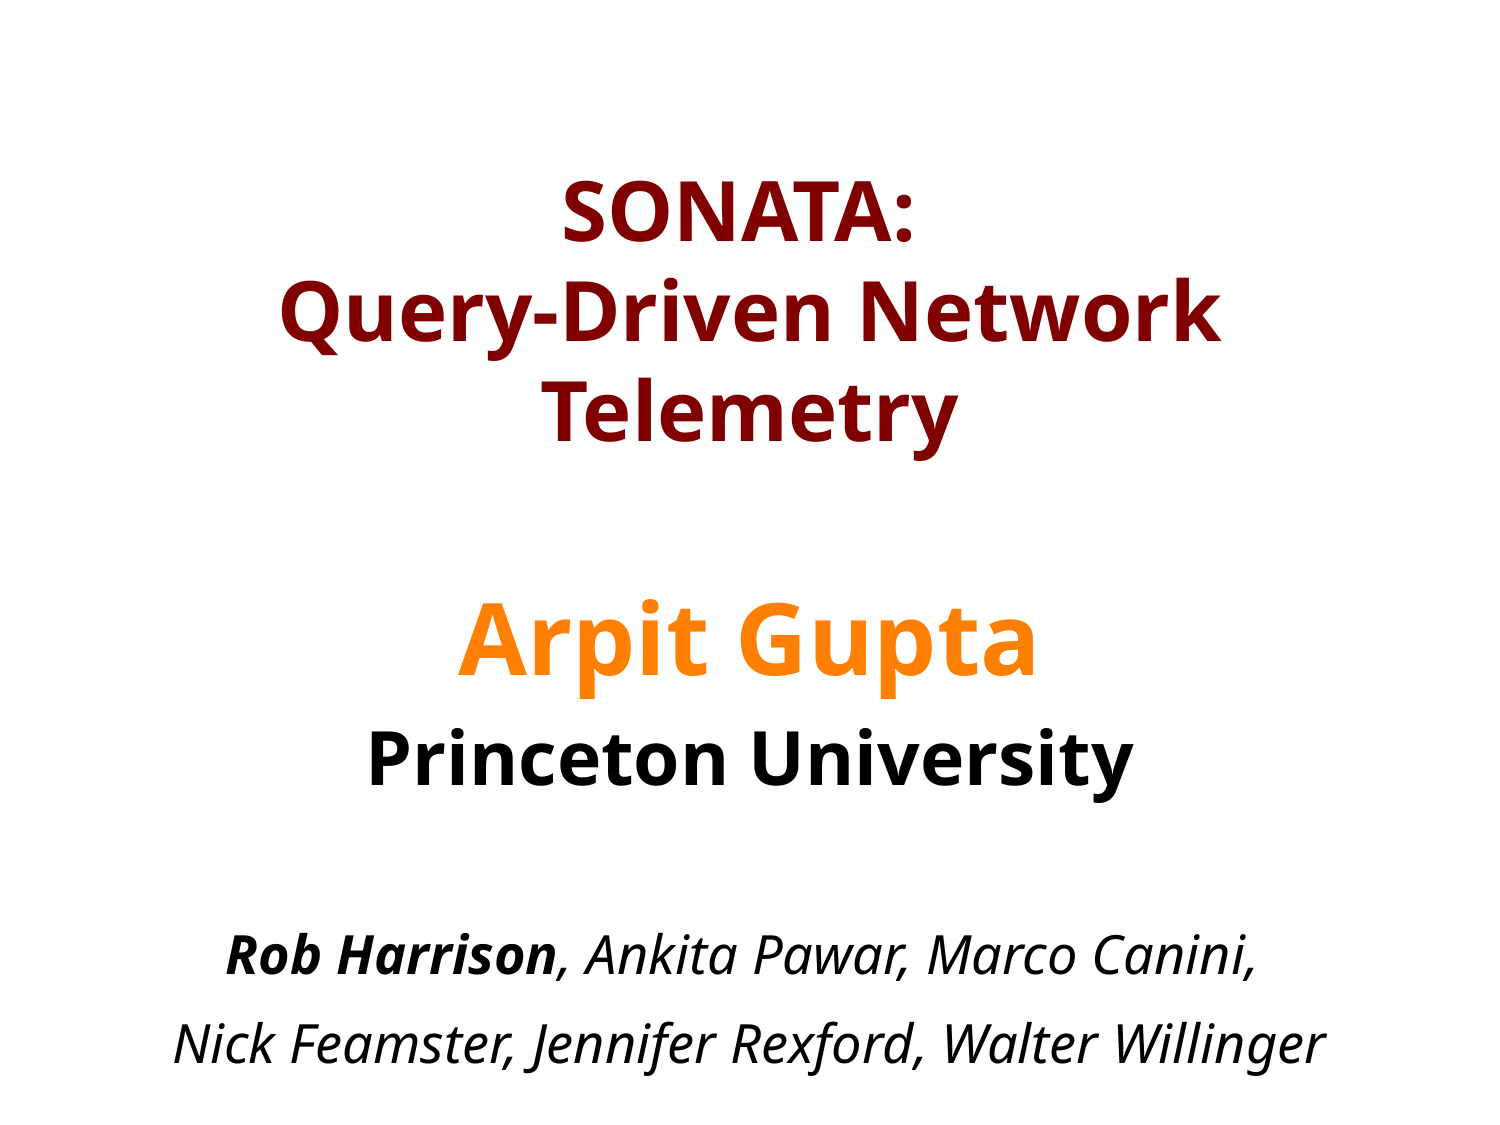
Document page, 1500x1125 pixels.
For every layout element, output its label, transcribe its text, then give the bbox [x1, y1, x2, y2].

title SONATA: Query-Driven Network Telemetry [68, 152, 1432, 465]
subtitle Arpit Gupta Princeton University Rob Harrison, Ankita Pawar, Marco Canini, Nick Feamster, Jennifer Rexford, Walter Willinger [24, 567, 1476, 1101]
